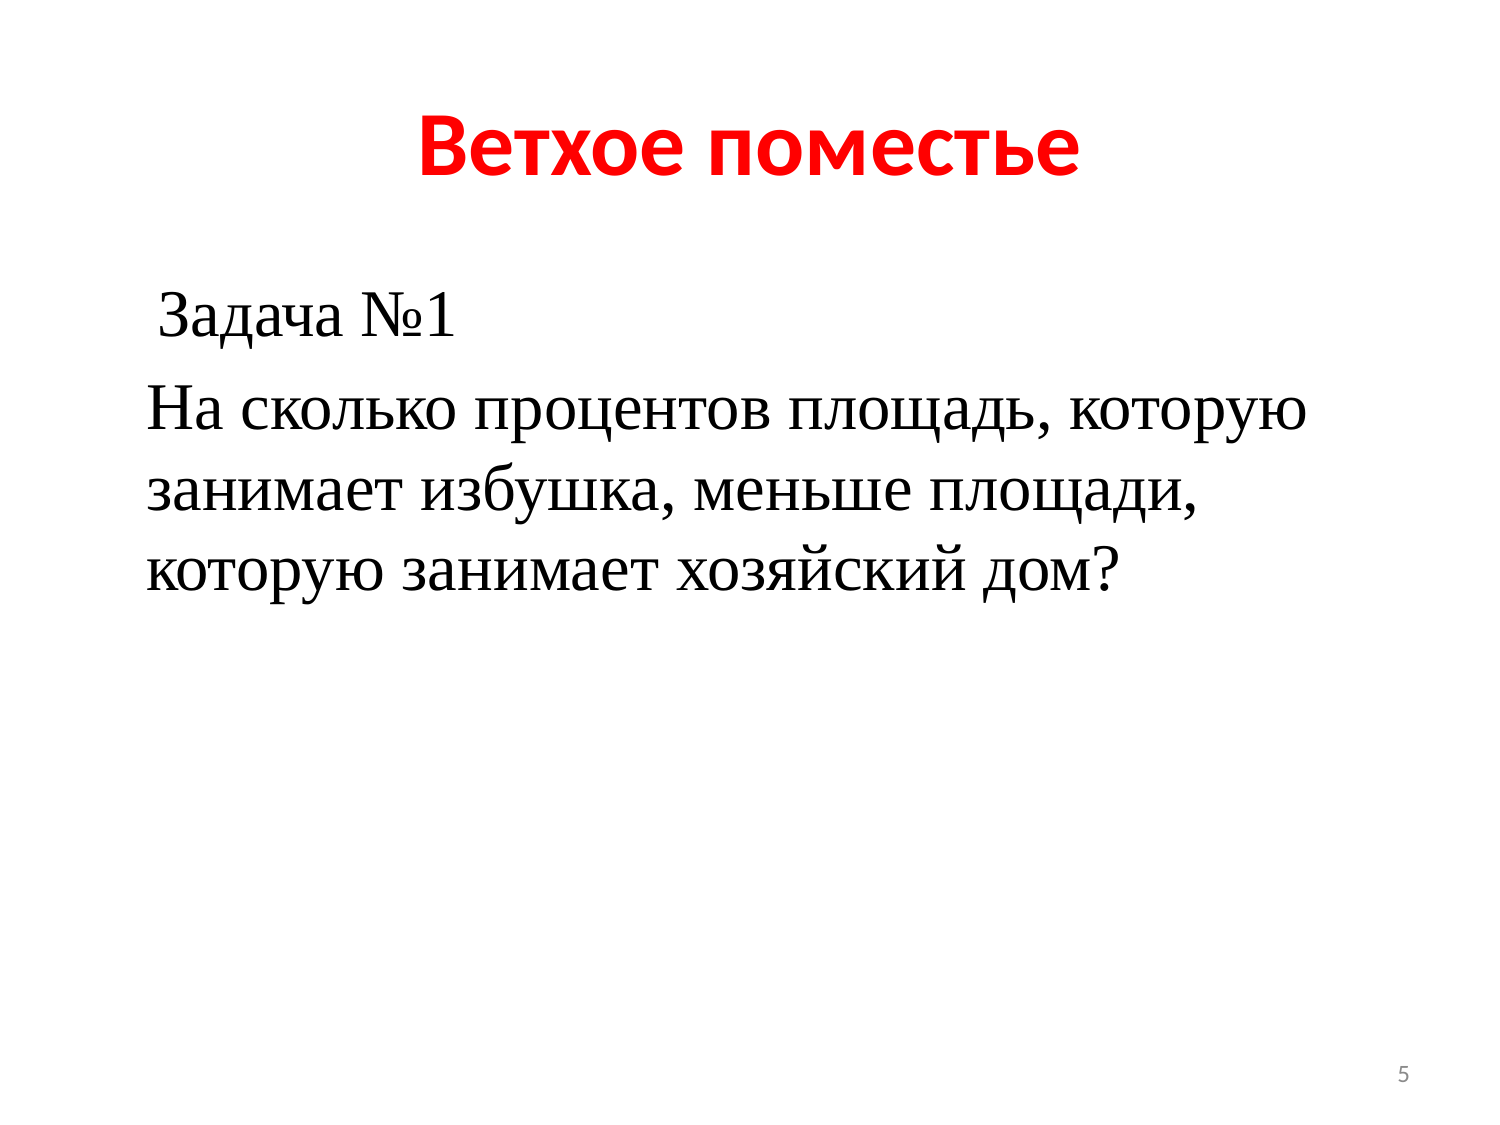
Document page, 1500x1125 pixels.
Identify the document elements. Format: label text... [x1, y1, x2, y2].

title Ветхое поместье [75, 45, 1425, 233]
list Задача №1 На сколько процентов площадь, которую занимает избушка, меньше площади, которую занимает хозяйский дом? [75, 262, 1425, 916]
slide_number 5 [1074, 1042, 1425, 1103]
